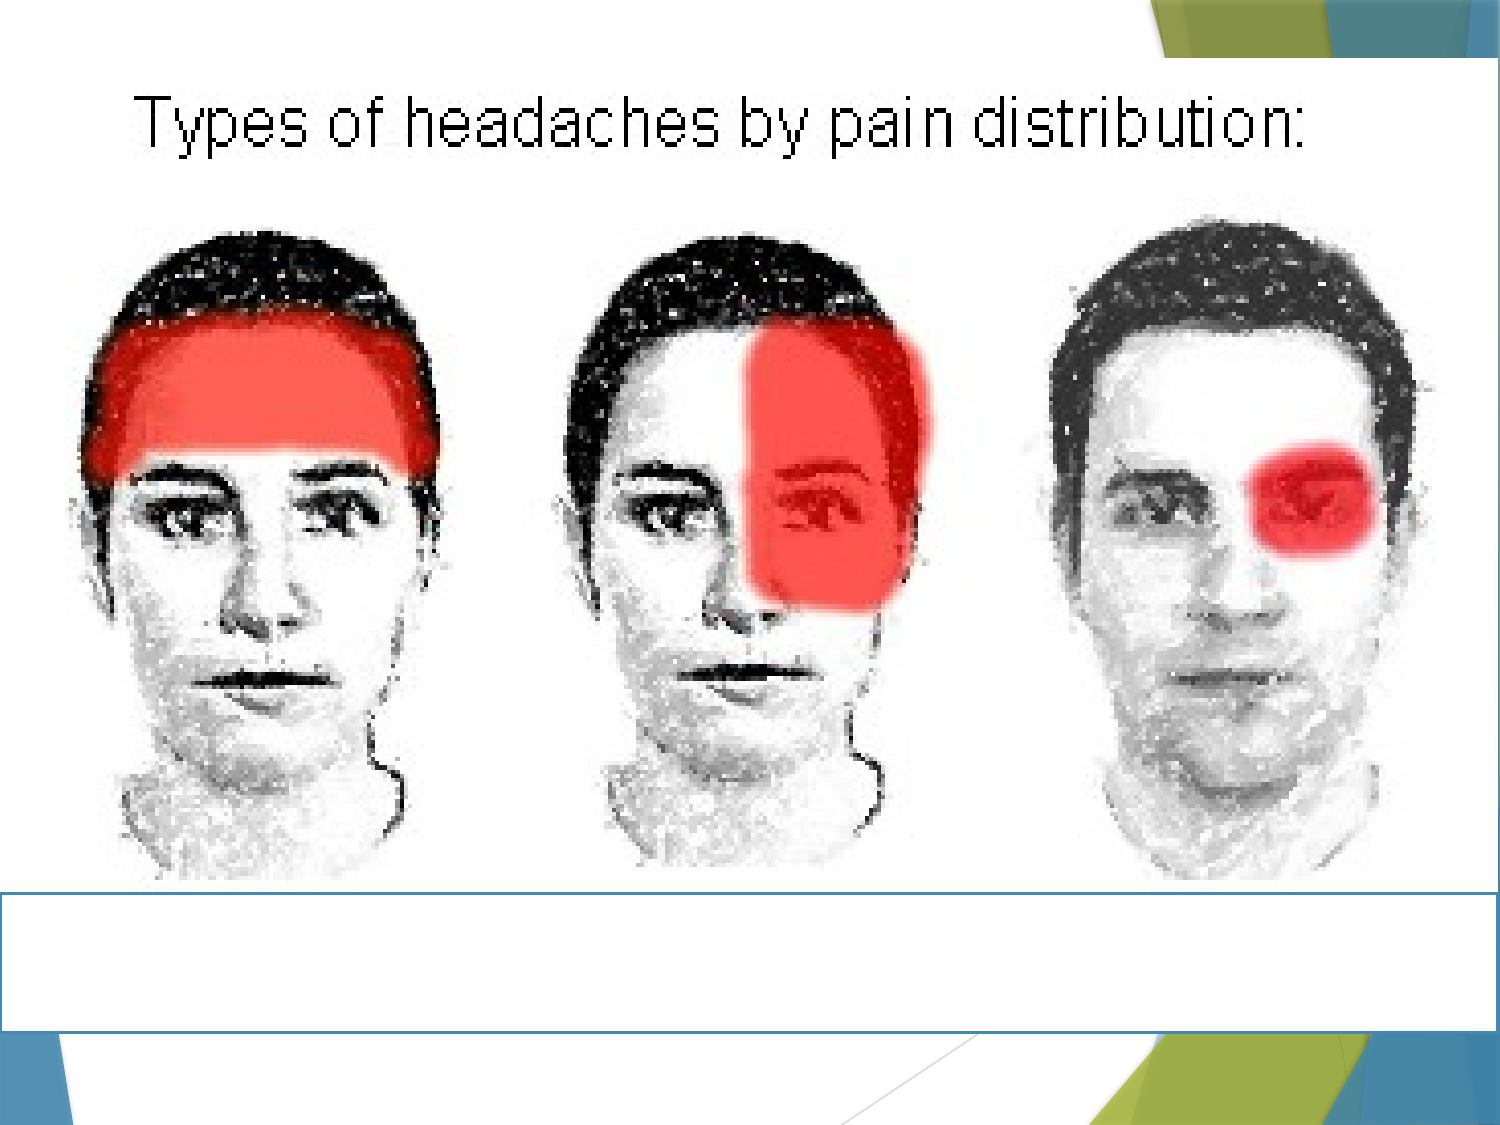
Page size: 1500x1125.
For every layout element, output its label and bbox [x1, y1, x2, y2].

picture [0, 57, 1499, 1033]
